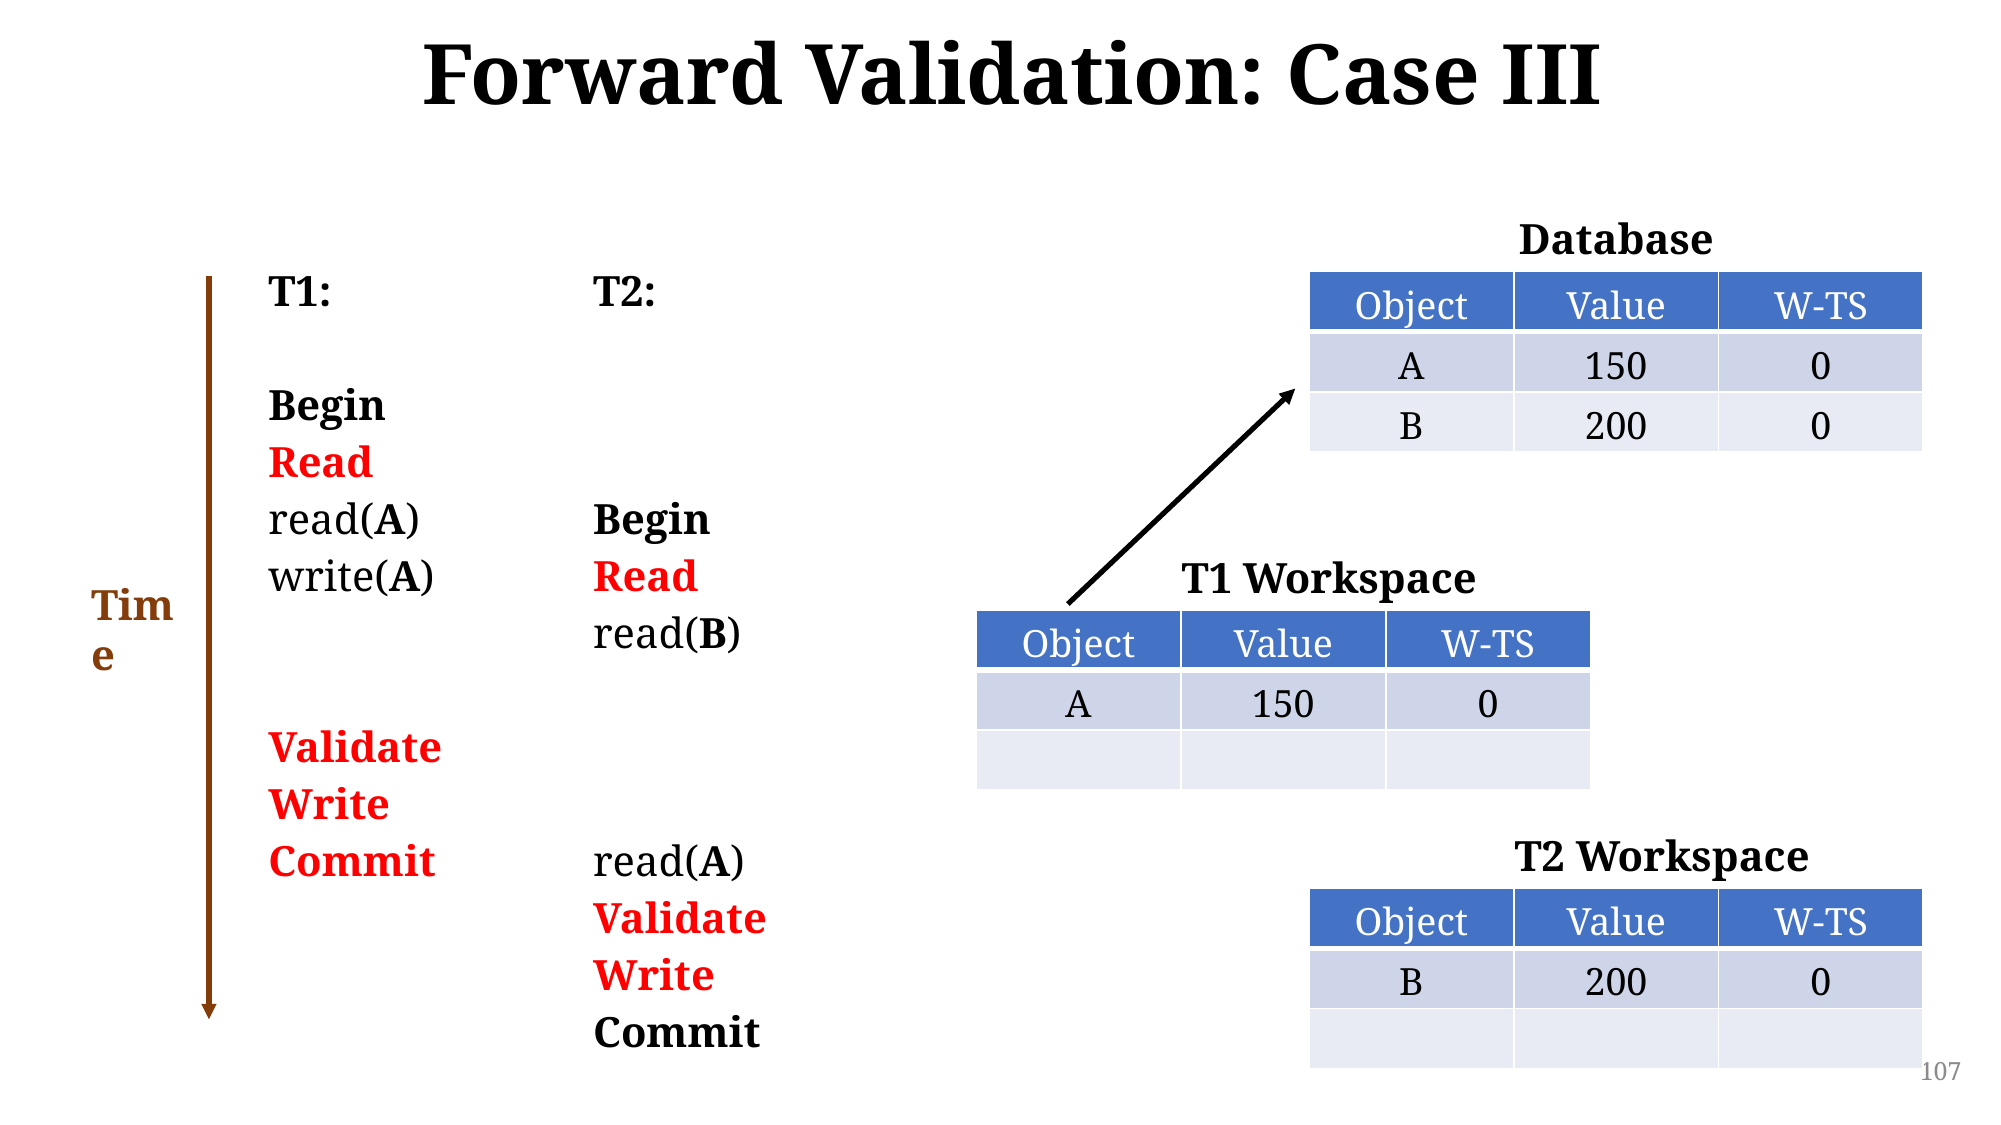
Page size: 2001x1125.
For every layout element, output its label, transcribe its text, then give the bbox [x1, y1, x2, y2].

table_cell 0 [1719, 951, 1922, 1008]
table_cell [1515, 1009, 1718, 1068]
table_header Value [1515, 889, 1718, 946]
text_box T1 Workspace [1166, 544, 1492, 610]
table_cell A [1310, 334, 1513, 391]
table_cell 150 [1515, 334, 1718, 391]
table_cell 200 [1515, 951, 1718, 1008]
table_header Object [1310, 889, 1513, 946]
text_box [1067, 388, 1296, 605]
table_header W-TS [1387, 611, 1590, 667]
table_cell B [1310, 393, 1513, 451]
text_box Database [1503, 205, 1729, 271]
table_cell A [977, 673, 1180, 729]
table_cell 0 [1719, 393, 1922, 451]
table_header Value [1182, 611, 1385, 667]
table_header T1: Begin Read read(A) write(A) Validate Write Commit [253, 254, 578, 1067]
table_cell [1719, 1009, 1922, 1068]
table_header W-TS [1719, 889, 1922, 946]
table_cell [1310, 1009, 1513, 1068]
table_header T2: Begin Read read(B) read(A) Validate Write Commit [578, 254, 886, 1067]
table_header Value [1515, 272, 1718, 329]
table_header Object [977, 611, 1180, 667]
table_cell 0 [1387, 673, 1590, 729]
table_cell [977, 731, 1180, 789]
table_cell [1387, 731, 1590, 789]
table_cell B [1310, 951, 1513, 1008]
table_cell 200 [1515, 393, 1718, 451]
text_box T2 Workspace [1499, 822, 1825, 888]
table_header W-TS [1719, 272, 1922, 329]
title Forward Validation: Case III [150, 3, 1876, 152]
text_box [76, 275, 211, 1020]
table_header Object [1310, 272, 1513, 329]
table_cell 150 [1182, 673, 1385, 729]
table_cell [1182, 731, 1385, 789]
slide_number 107 [1526, 1042, 1977, 1103]
table_cell 0 [1719, 334, 1922, 391]
